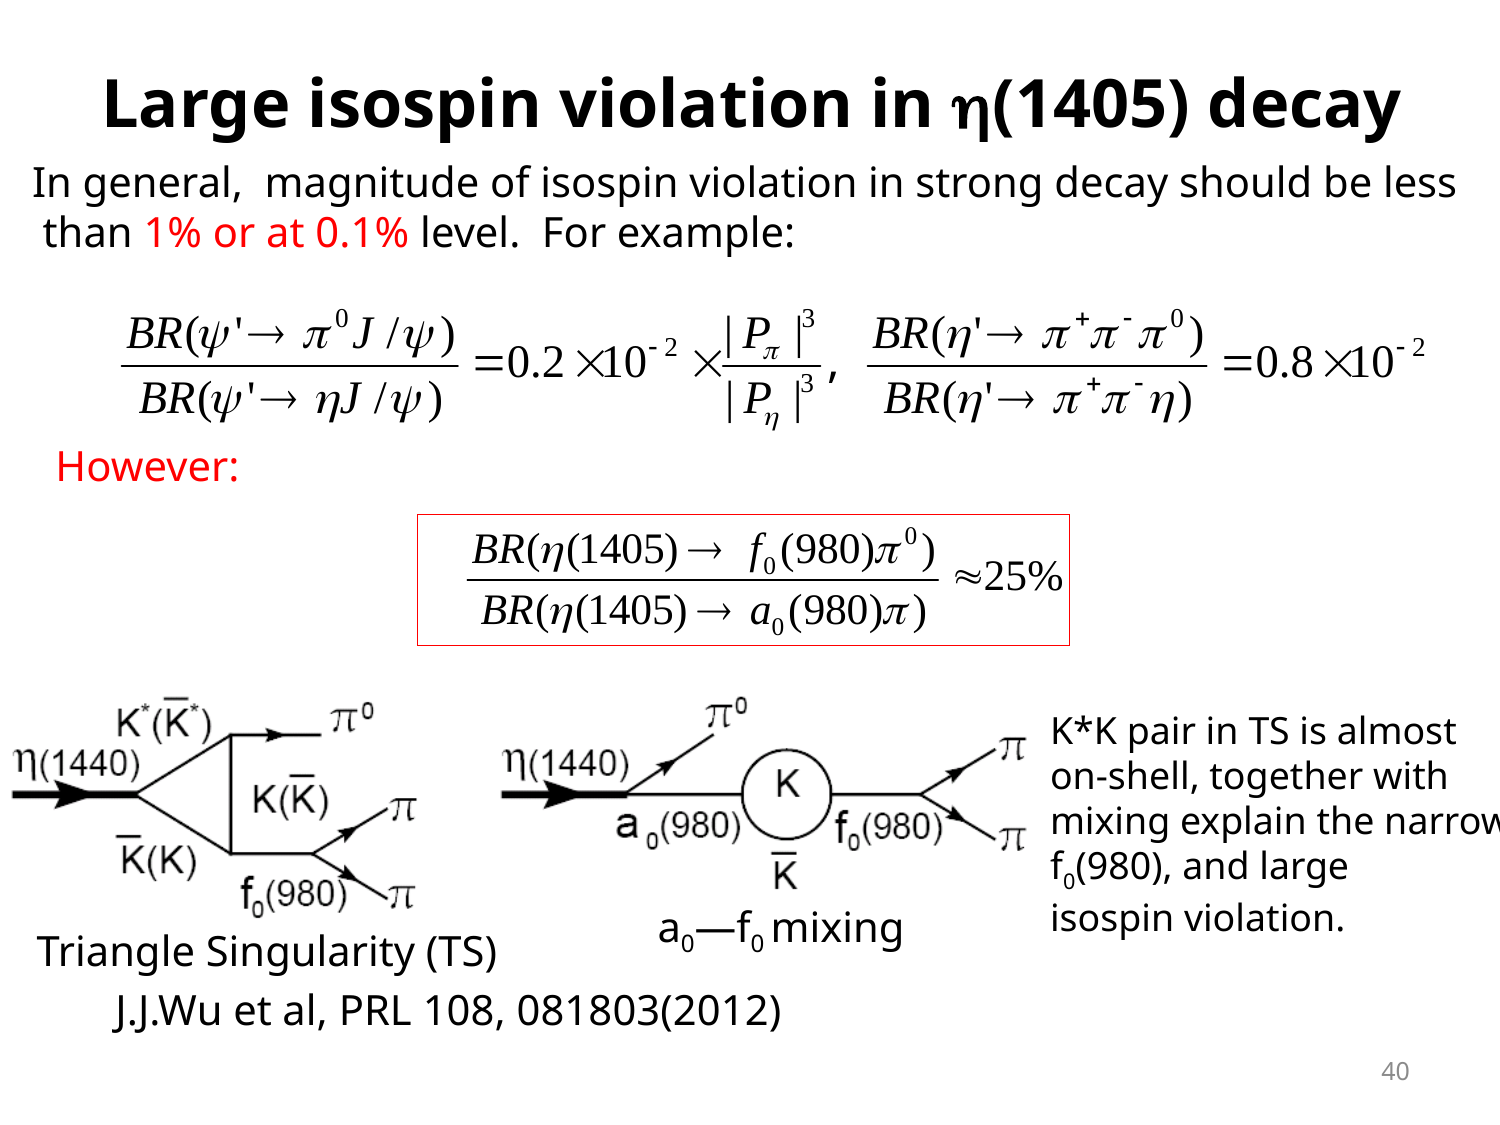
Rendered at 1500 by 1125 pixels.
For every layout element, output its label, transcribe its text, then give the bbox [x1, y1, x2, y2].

text_box a0—f0 mixing [642, 933, 920, 965]
text_box Triangle Singularity (TS) [21, 933, 513, 982]
text_box In general, magnitude of isospin violation in strong decay should be less than 1% or at 0.1% level. For example: [17, 148, 1484, 264]
text_box However: [40, 432, 266, 498]
slide_number 40 [1074, 1042, 1425, 1103]
title Large isospin violation in (1405) decay [76, 31, 1427, 148]
text_box K*K pair in TS is almost on-shell, together with mixing explain the narrow f0(980), and large isospin violation. [1035, 700, 1500, 947]
picture [5, 668, 1060, 925]
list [113, 295, 1434, 440]
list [417, 514, 1071, 646]
text_box J.J.Wu et al, PRL 108, 081803(2012) [100, 976, 797, 1041]
